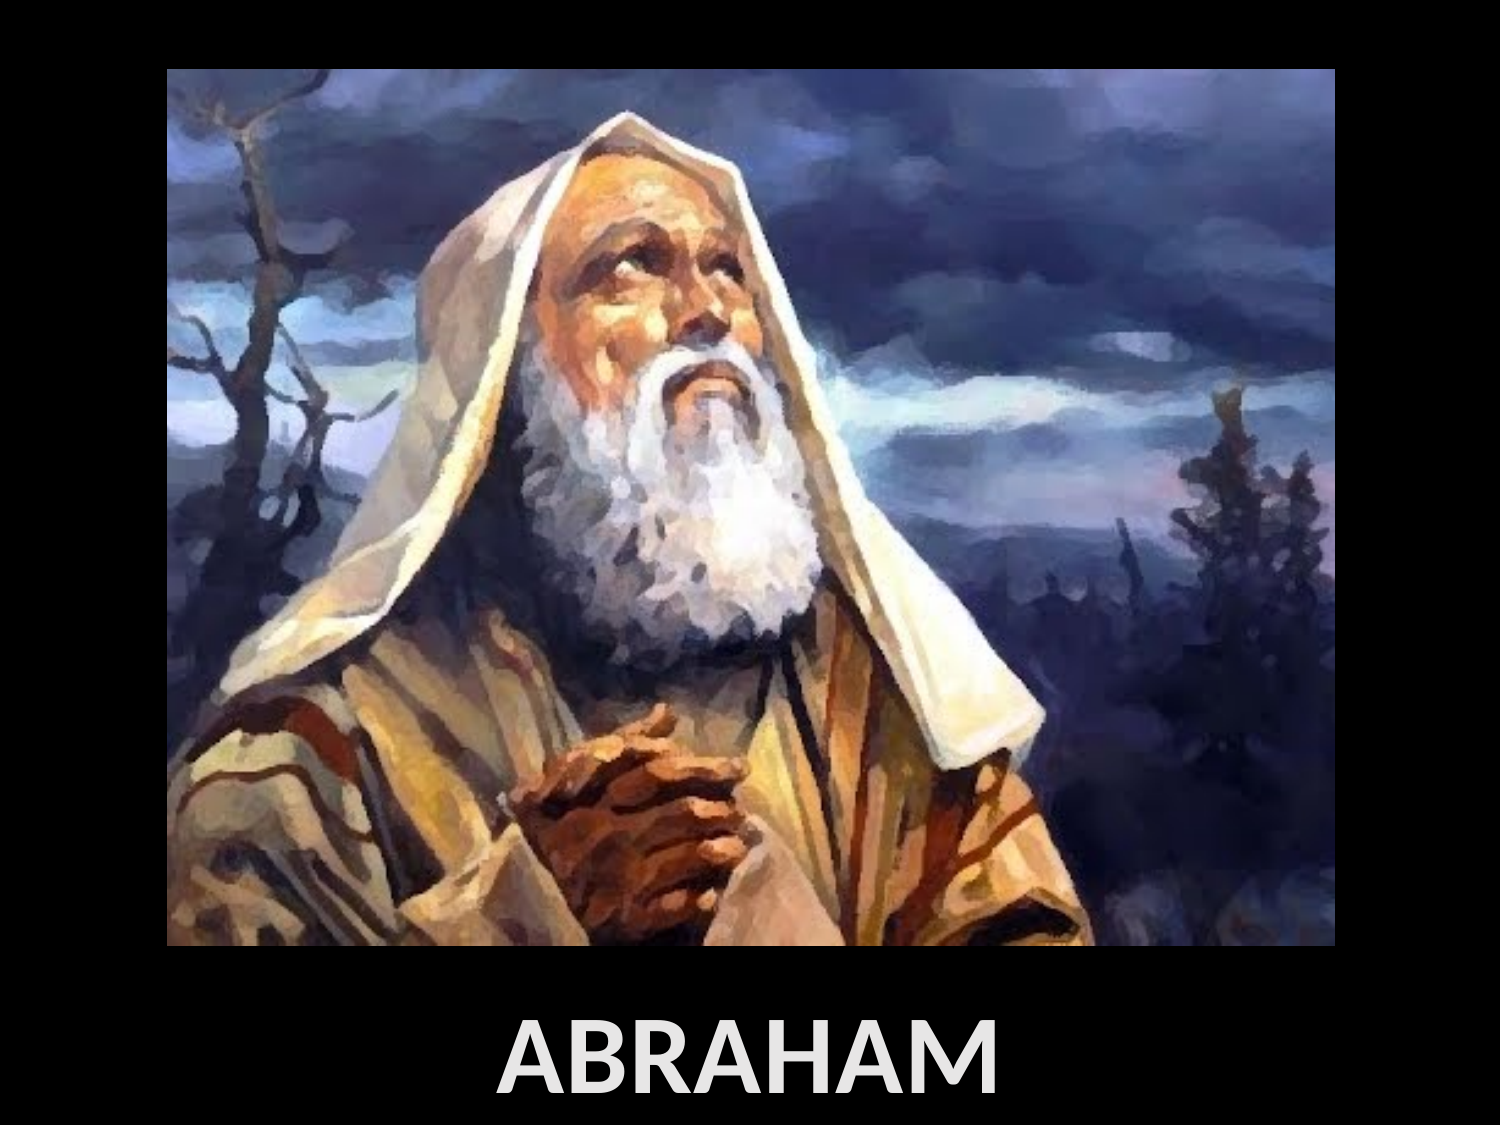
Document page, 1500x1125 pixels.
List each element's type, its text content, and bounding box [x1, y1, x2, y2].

picture [167, 69, 1335, 946]
text_box ABRAHAM [0, 973, 1500, 1124]
